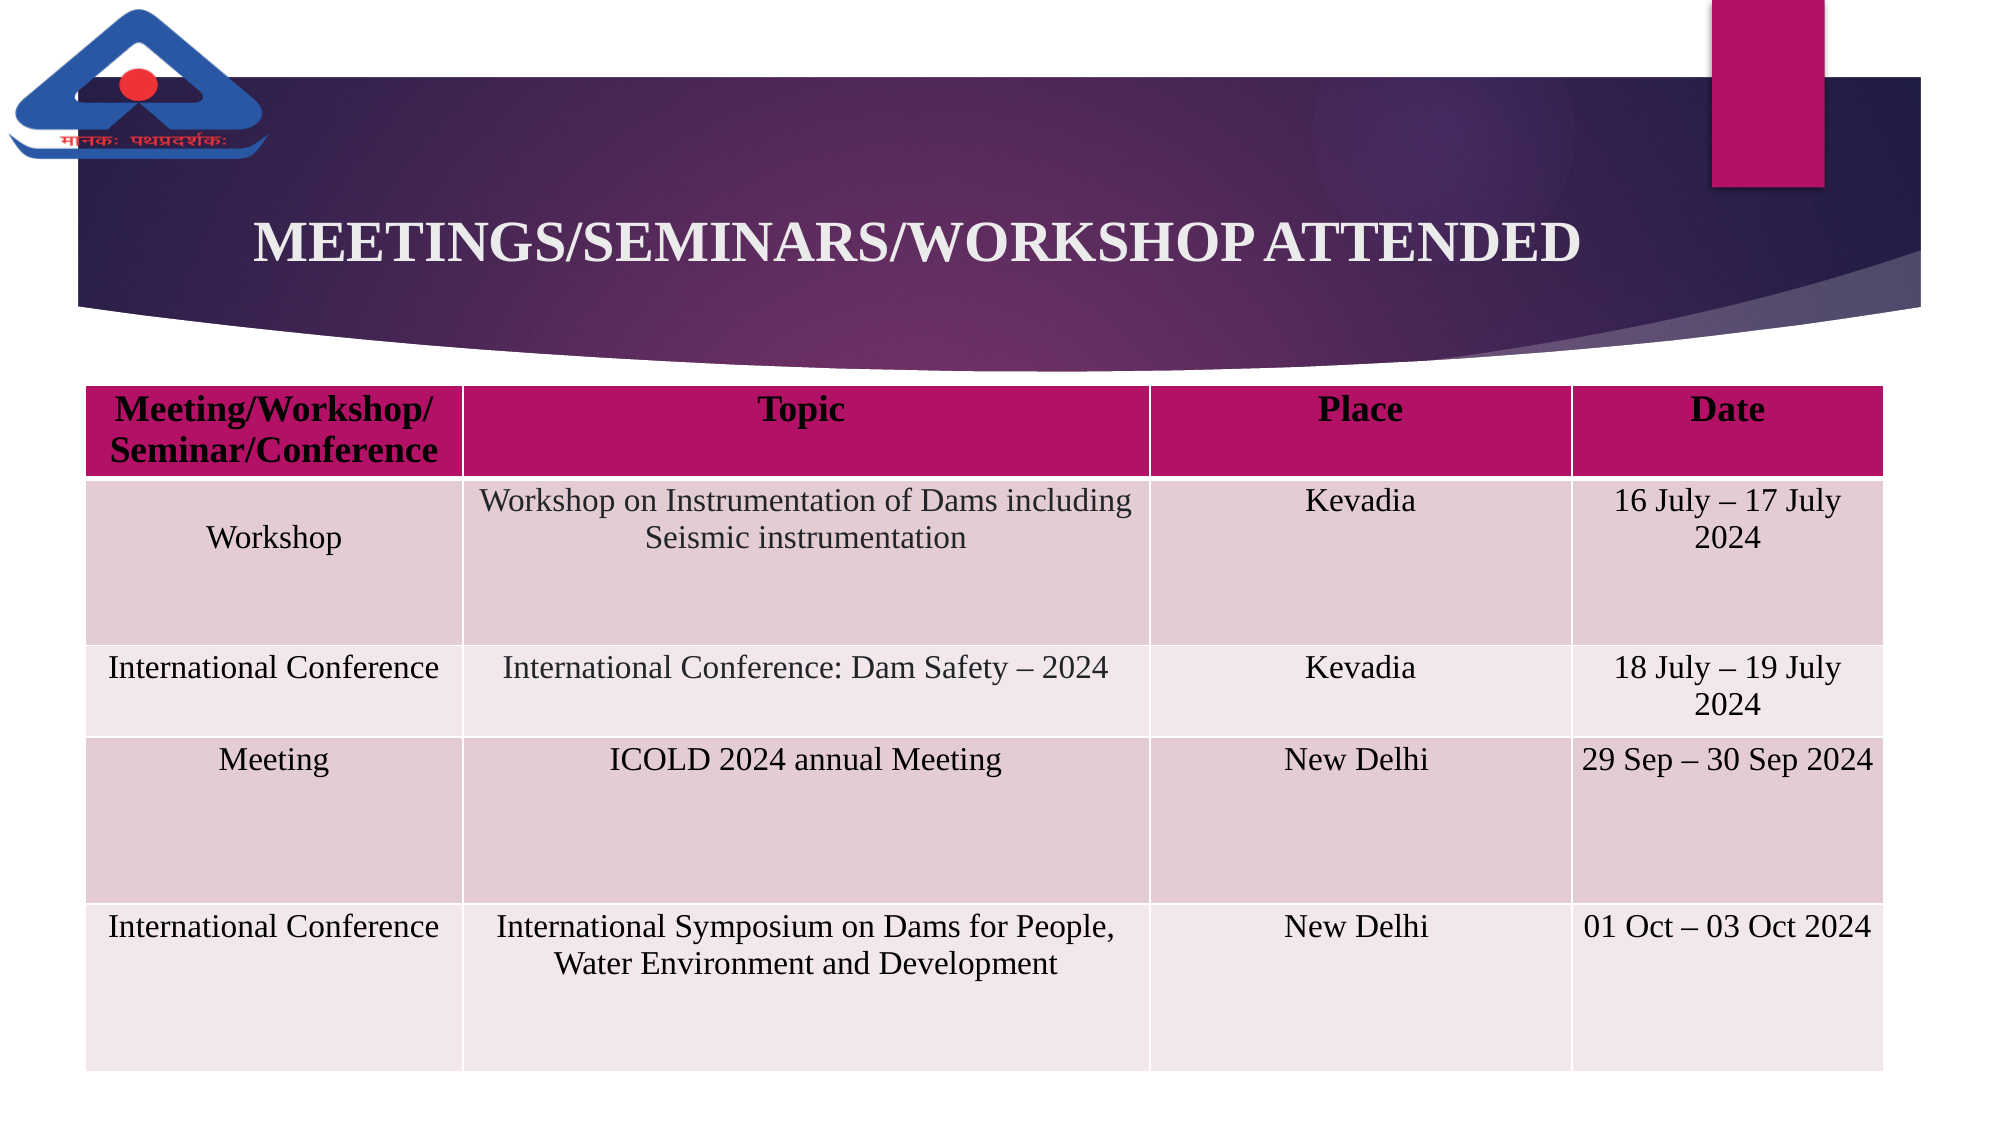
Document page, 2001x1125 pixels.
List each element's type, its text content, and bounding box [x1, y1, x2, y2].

table_cell Workshop on Instrumentation of Dams including Seismic instrumentation [464, 481, 1149, 645]
table_cell New Delhi [1151, 738, 1571, 903]
title MEETINGS/SEMINARS/WORKSHOP ATTENDED [238, 152, 1814, 325]
table_cell International Conference [86, 905, 462, 1071]
table_cell Workshop [86, 481, 462, 645]
table_header Topic [464, 386, 1149, 476]
table_cell International Symposium on Dams for People, Water Environment and Development [464, 905, 1149, 1071]
table_cell Meeting [86, 738, 462, 903]
table_cell Kevadia [1151, 646, 1571, 736]
table_header Meeting/Workshop/Seminar/Conference [86, 386, 462, 476]
table_cell ICOLD 2024 annual Meeting [464, 738, 1149, 903]
table_header Date [1573, 386, 1883, 476]
table_cell International Conference [86, 646, 462, 736]
table_cell 29 Sep – 30 Sep 2024 [1573, 738, 1883, 903]
table_cell New Delhi [1151, 905, 1571, 1071]
table_cell 18 July – 19 July 2024 [1573, 646, 1883, 736]
table_cell International Conference: Dam Safety – 2024 [464, 646, 1149, 736]
table_header Place [1151, 386, 1571, 476]
table_cell 01 Oct – 03 Oct 2024 [1573, 905, 1883, 1071]
picture [0, 2, 275, 167]
table_cell 16 July – 17 July 2024 [1573, 481, 1883, 645]
table_cell Kevadia [1151, 481, 1571, 645]
